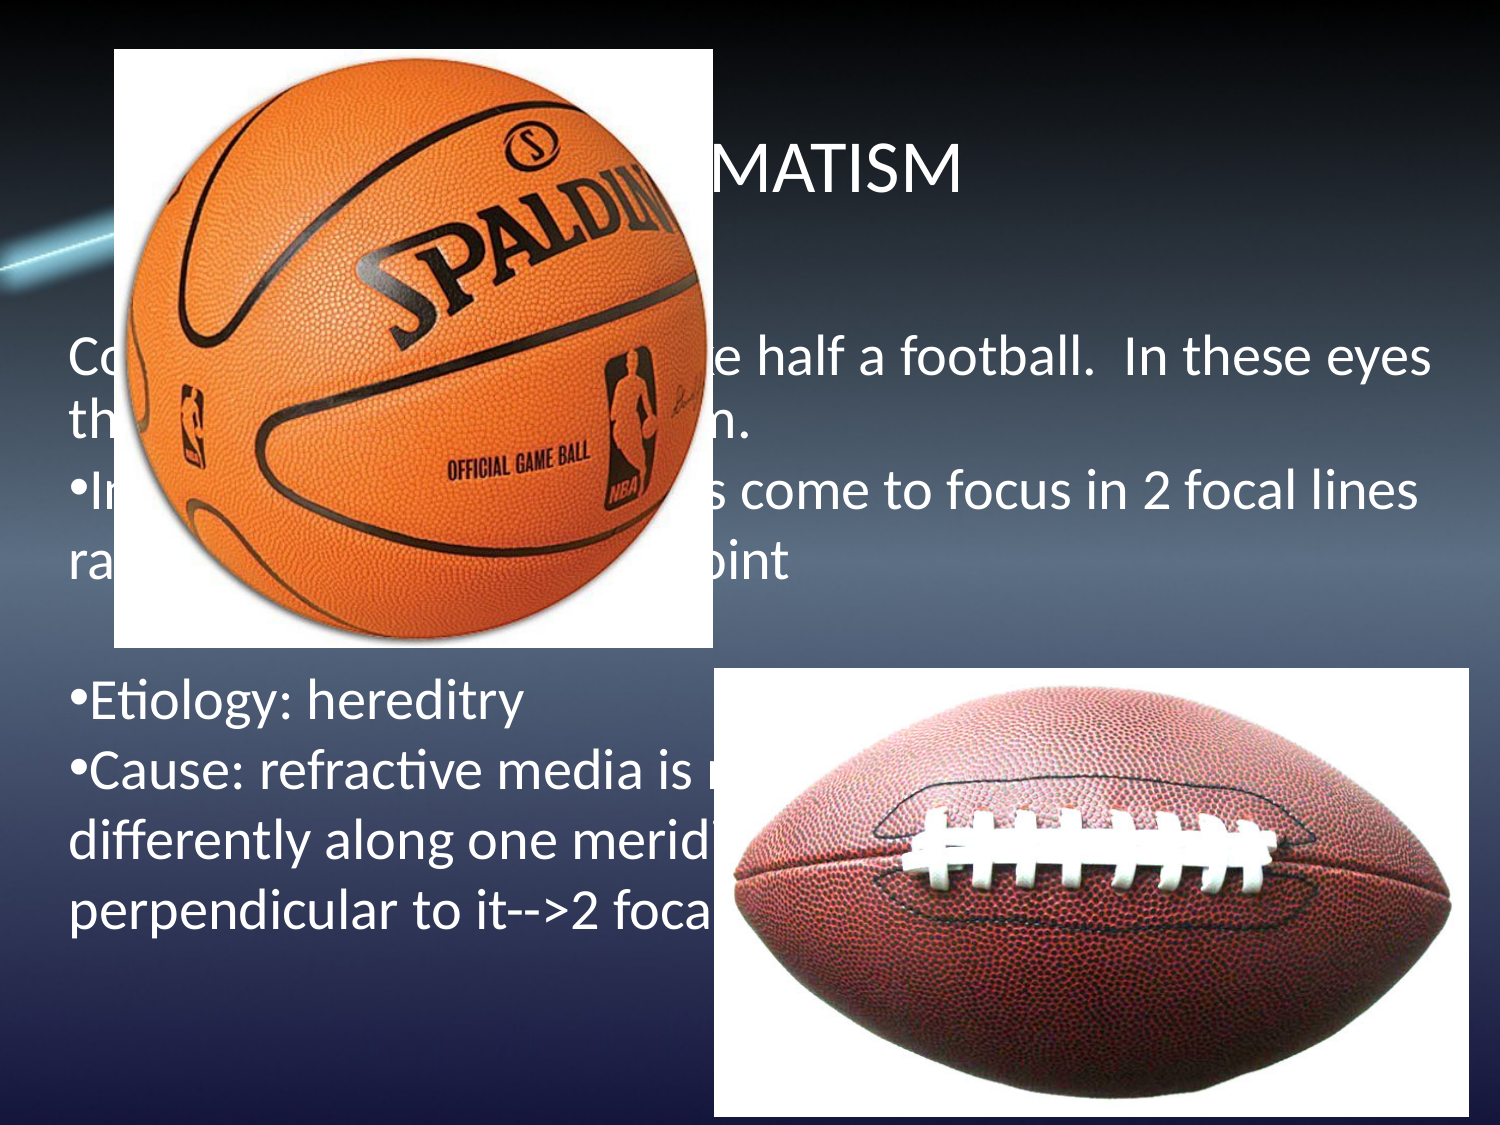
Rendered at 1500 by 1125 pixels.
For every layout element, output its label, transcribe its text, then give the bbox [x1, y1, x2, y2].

text_box ASTIGMATISM [360, 20, 980, 215]
picture [714, 667, 1470, 1118]
text_box Cornea is usually shaped like half a football. In these eyes there will be no astigmatism. In astigmatism Parallel rays come to focus in 2 focal lines rather than a single focal point Etiology: hereditry Cause: refractive media is not spherical-->refract differently along one meridian than along meridian perpendicular to it-->2 focal [54, 317, 1475, 1125]
picture [0, 0, 1500, 1125]
